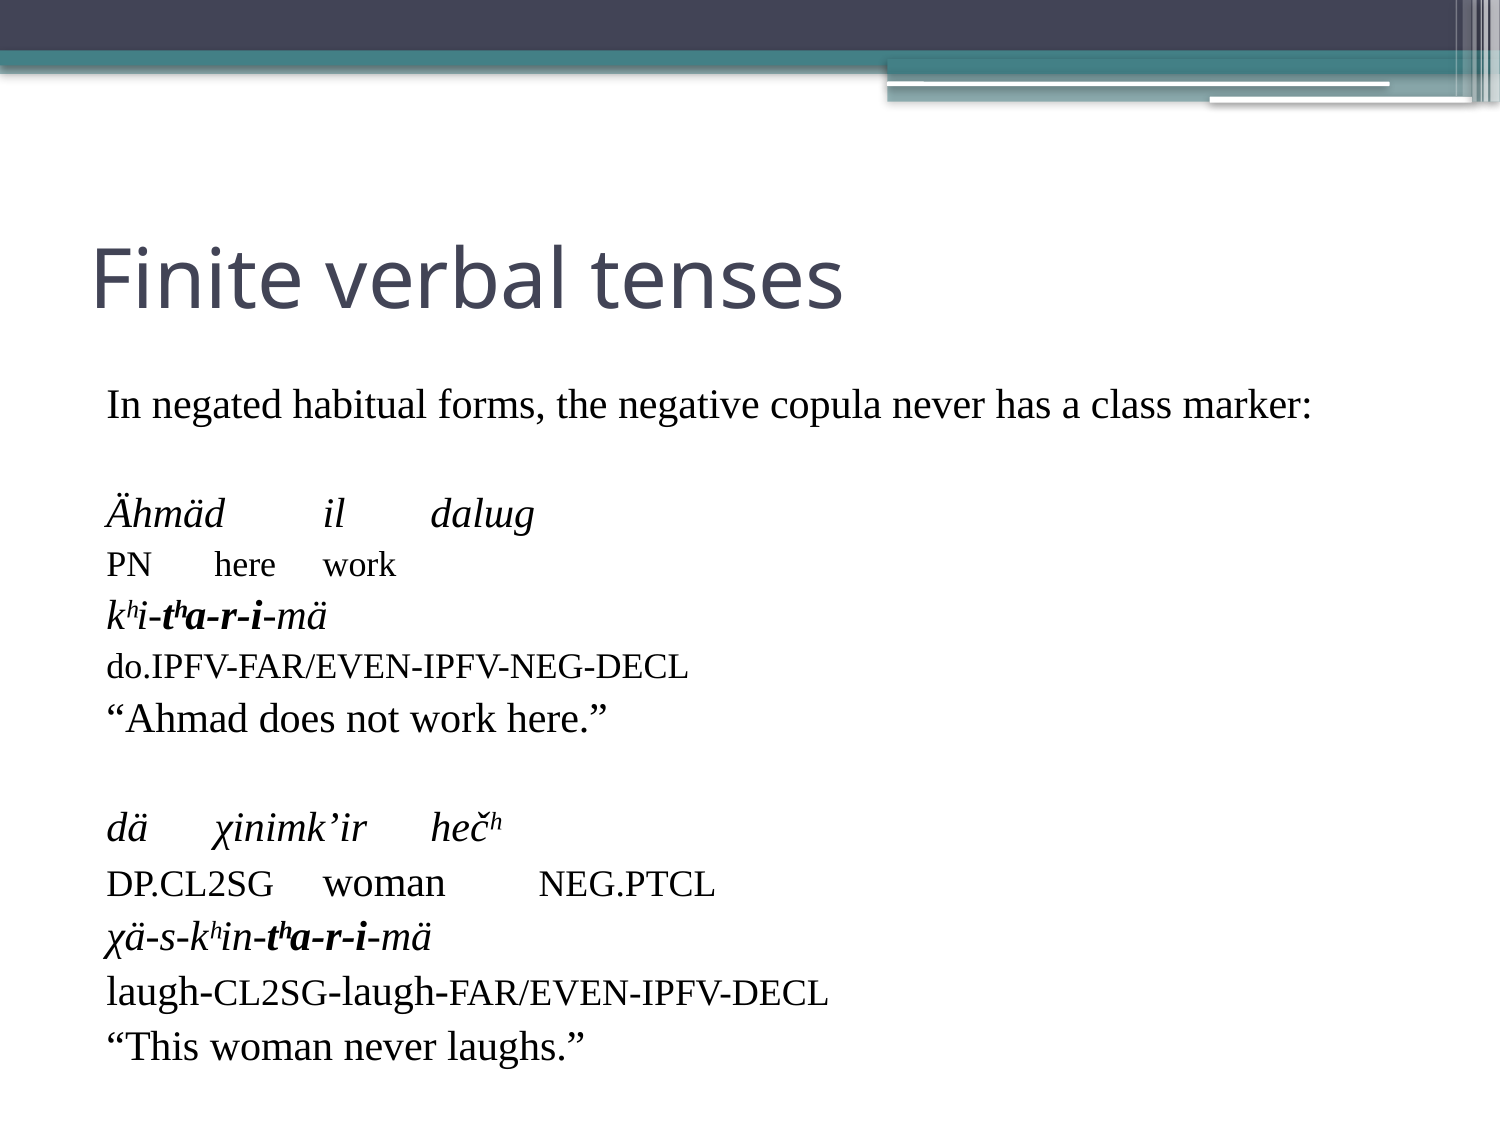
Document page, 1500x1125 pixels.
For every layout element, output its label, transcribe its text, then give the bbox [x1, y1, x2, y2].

list In negated habitual forms, the negative copula never has a class marker: Ähmäd il dalɯg pn here work kʰi-tʰa-r-i-mä do.ipfv-far/even-ipfv-neg-decl “Ahmad does not work here.” dä χinimkʼir hečʰ dp.cl2sg woman neg.ptcl χä-s-kʰin-tʰa-r-i-mä laugh-cl2sg-laugh-far/even-ipfv-decl “This woman never laughs.” [75, 368, 1425, 1079]
title Finite verbal tenses [75, 187, 1425, 363]
